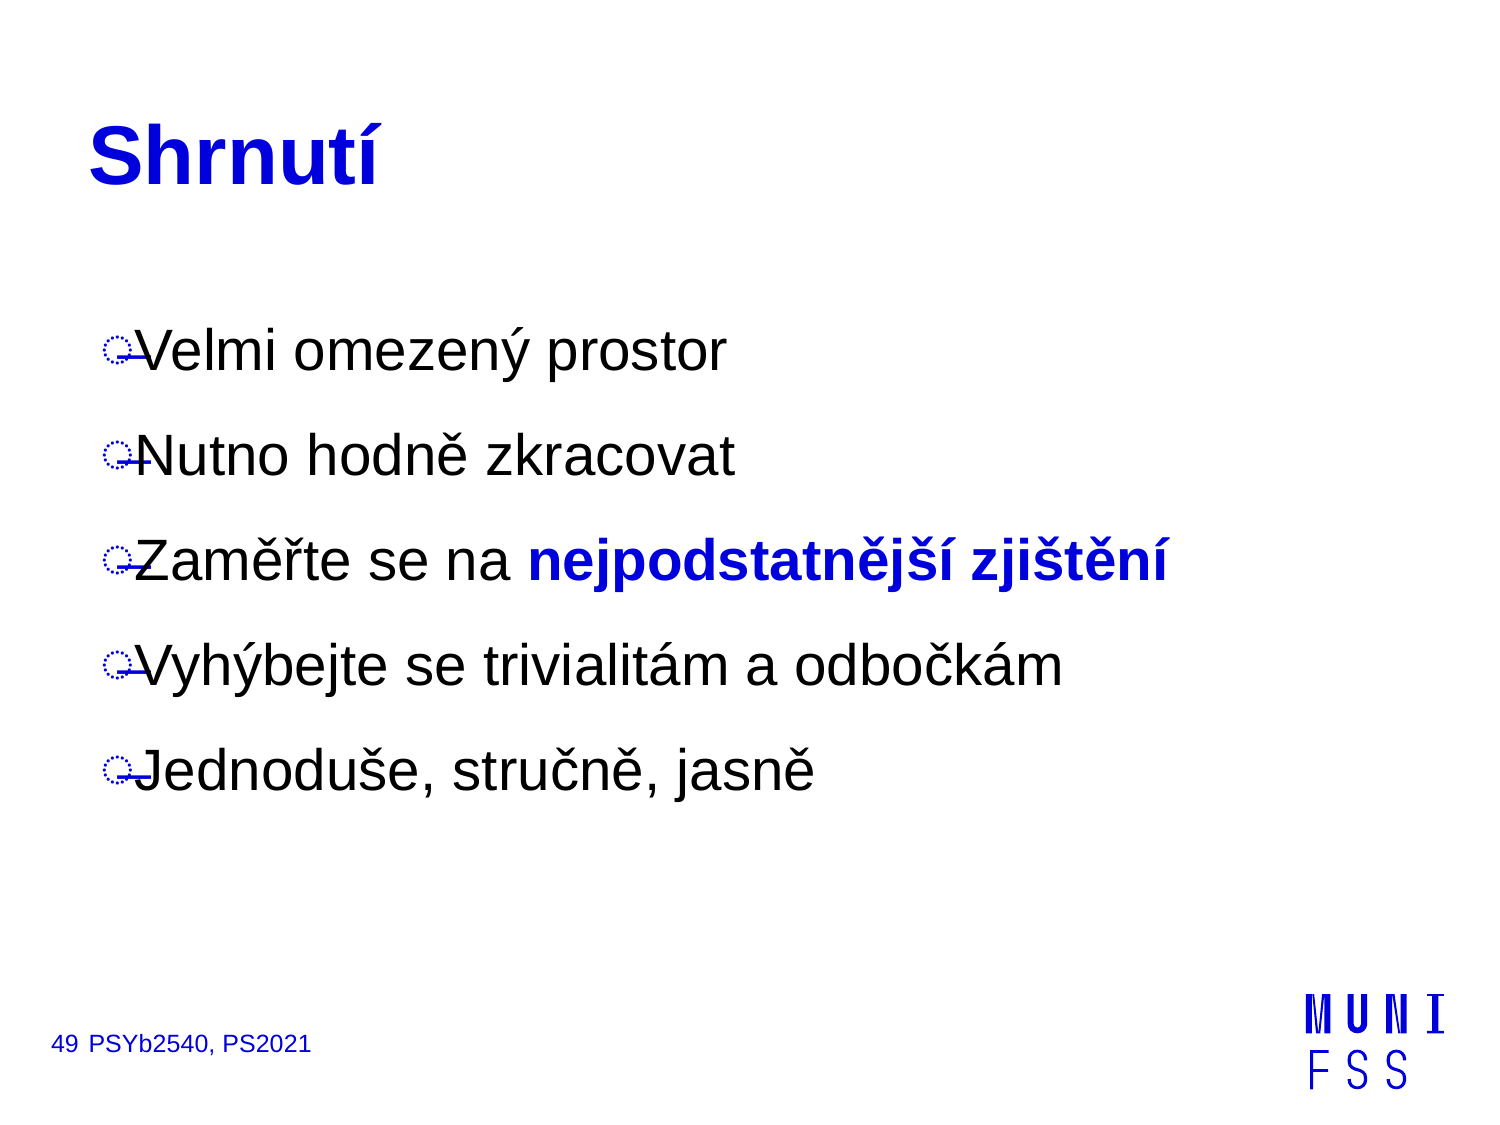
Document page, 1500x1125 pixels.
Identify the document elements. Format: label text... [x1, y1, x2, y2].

list Velmi omezený prostor Nutno hodně zkracovat Zaměřte se na nejpodstatnější zjištění Vyhýbejte se trivialitám a odbočkám Jednoduše, stručně, jasně [88, 277, 1412, 957]
title Shrnutí [88, 118, 1412, 193]
footer PSYb2540, PS2021 [88, 1021, 1063, 1063]
slide_number 49 [50, 1021, 82, 1063]
